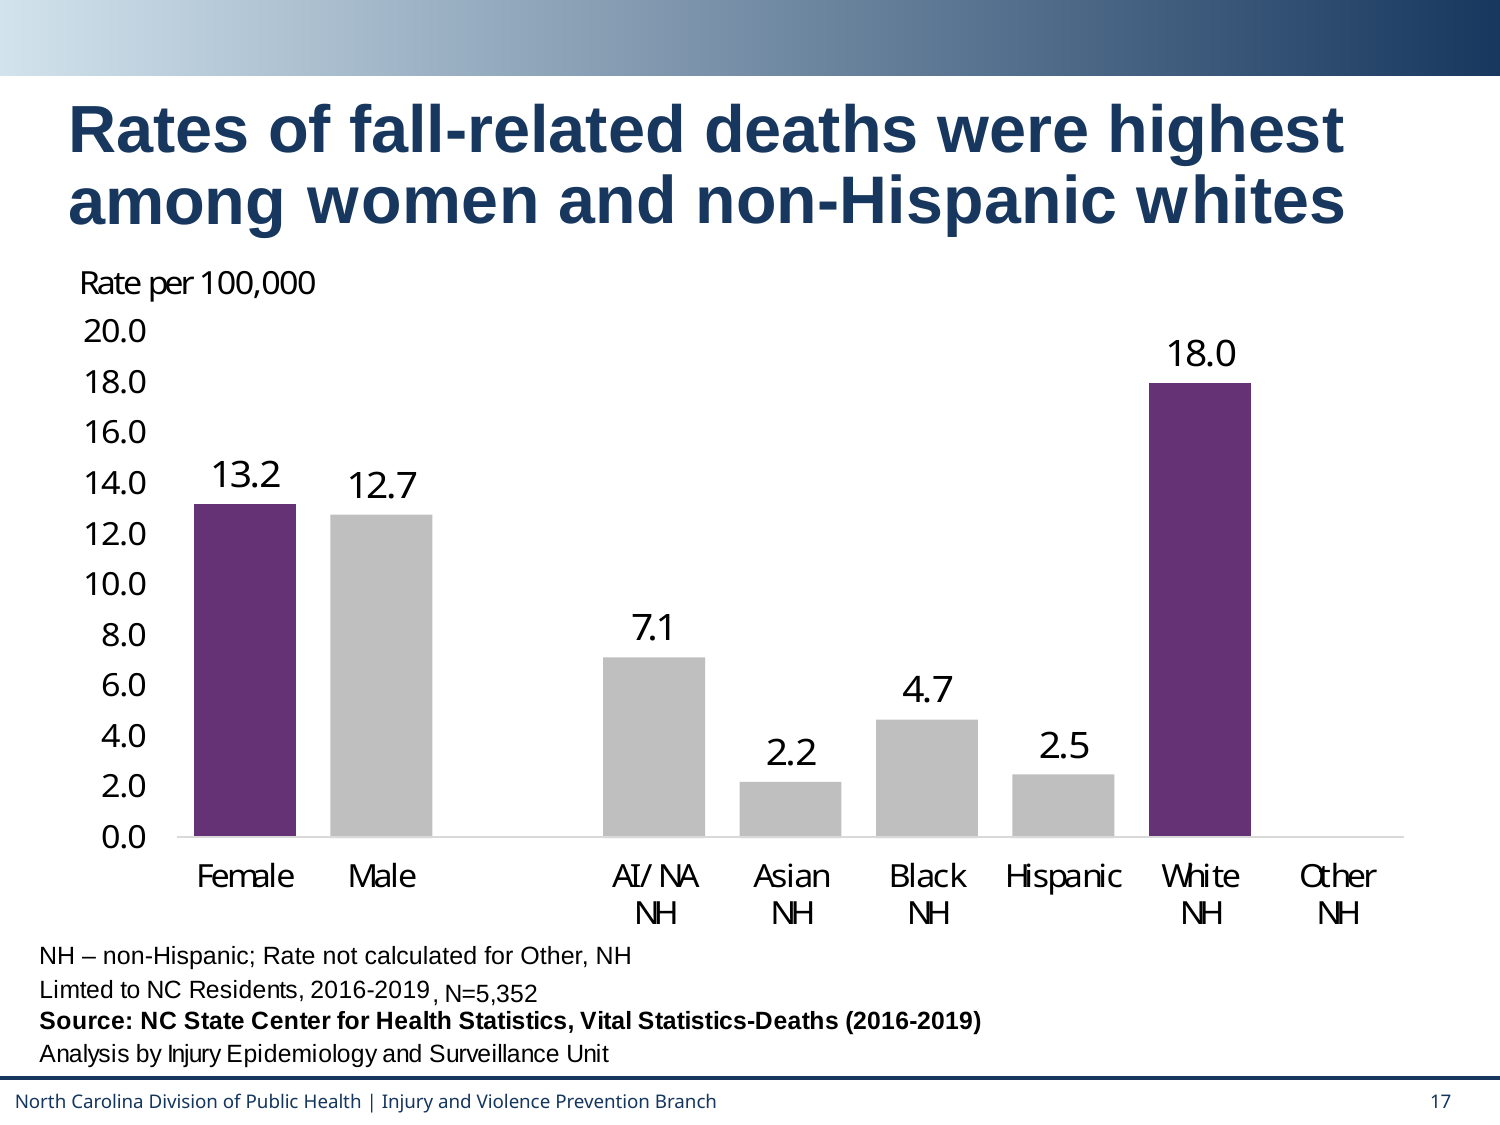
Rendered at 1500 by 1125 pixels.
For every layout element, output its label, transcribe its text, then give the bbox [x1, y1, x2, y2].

picture [53, 248, 1416, 938]
text_box NH – non-Hispanic; Rate not calculated for Other, NH [24, 931, 753, 977]
picture [296, 156, 1500, 245]
text_box Rates of fall-related deaths were highest among [53, 87, 1460, 178]
picture [33, 943, 1005, 1070]
